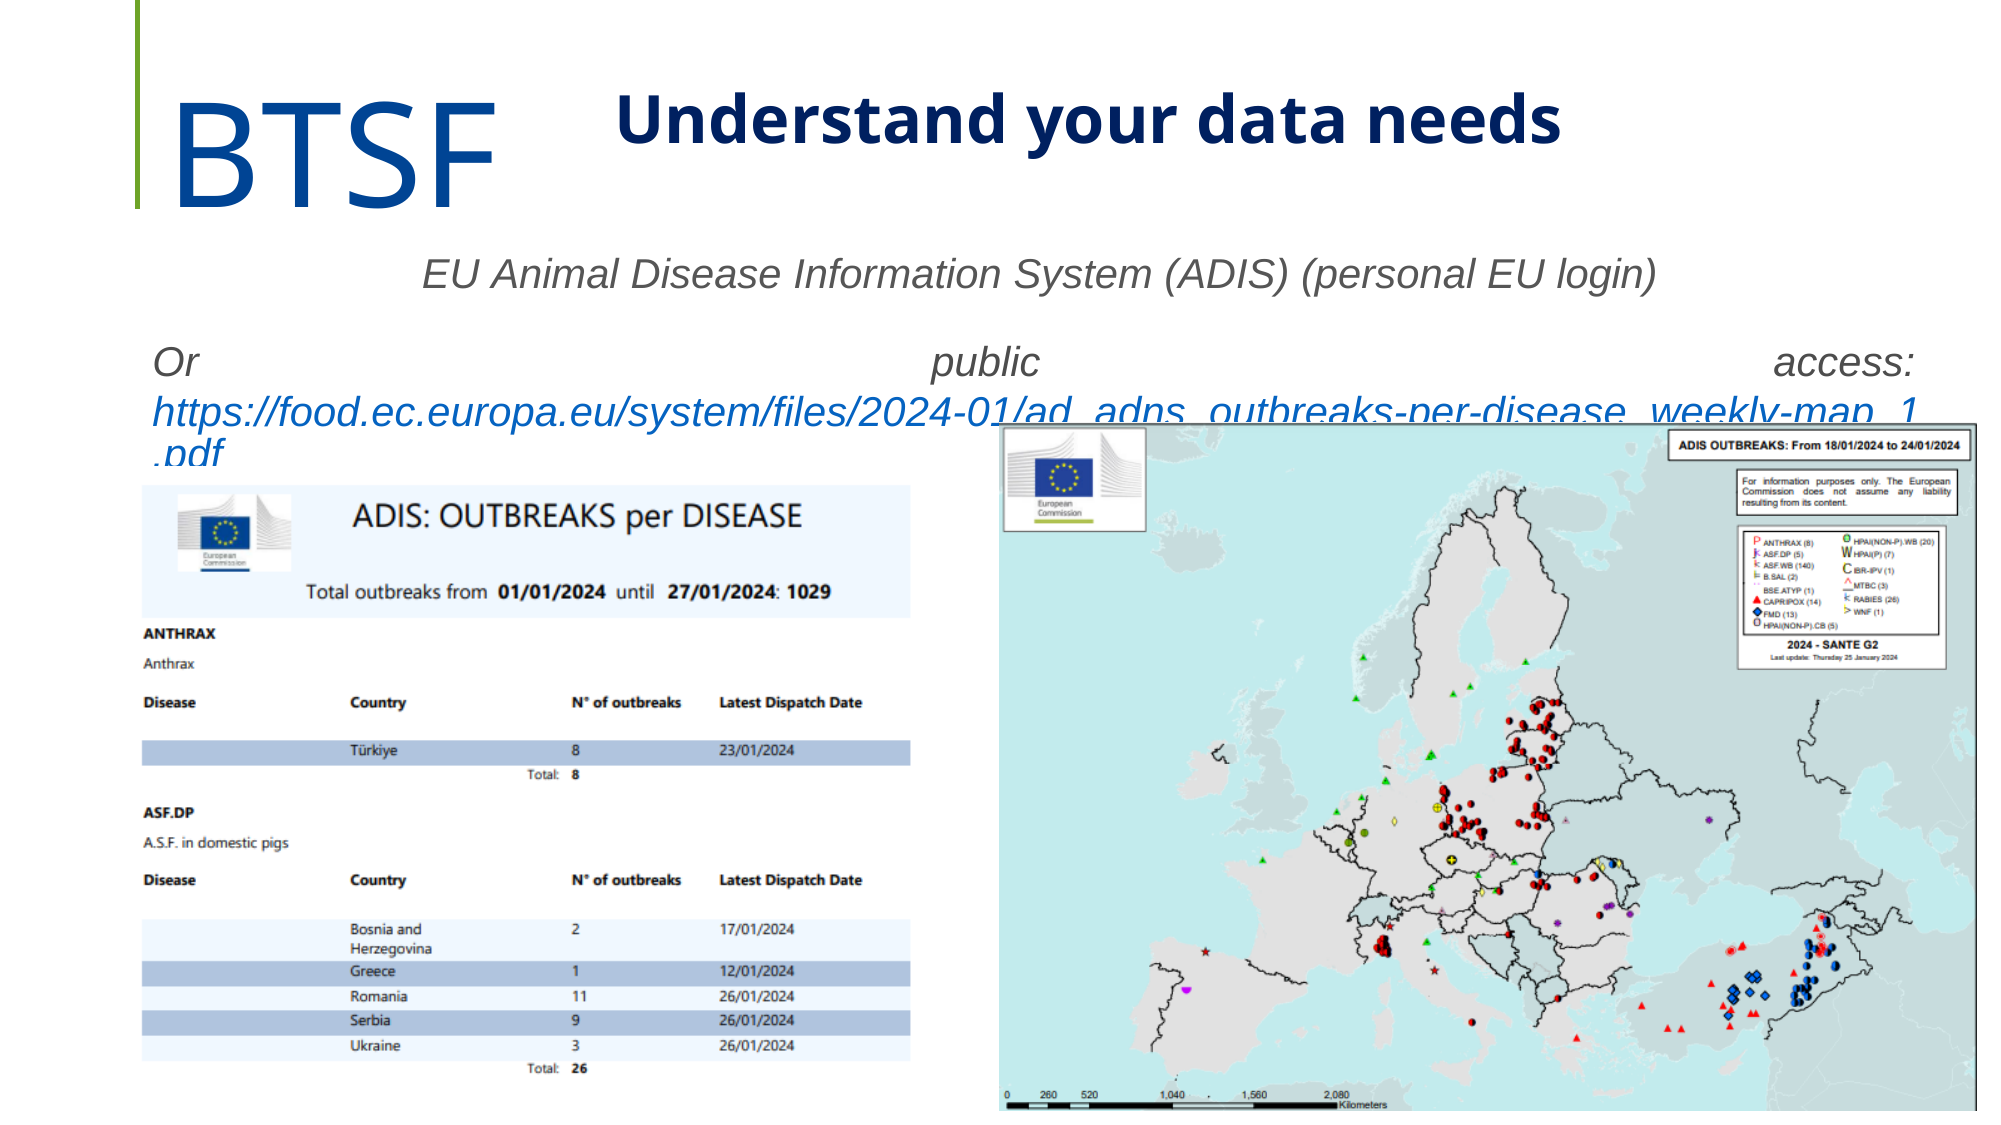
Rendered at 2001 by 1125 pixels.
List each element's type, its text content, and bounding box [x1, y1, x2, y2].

picture [999, 422, 1977, 1111]
text_box EU Animal Disease Information System (ADIS) (personal EU login) Or public access: https://food.ec.europa.eu/system/files/2024-01/ad_adns_outbreaks-per-disease_weekly-map_1.pdf [150, 245, 1927, 485]
title Understand your data needs [469, 0, 1706, 157]
picture [93, 466, 936, 1095]
